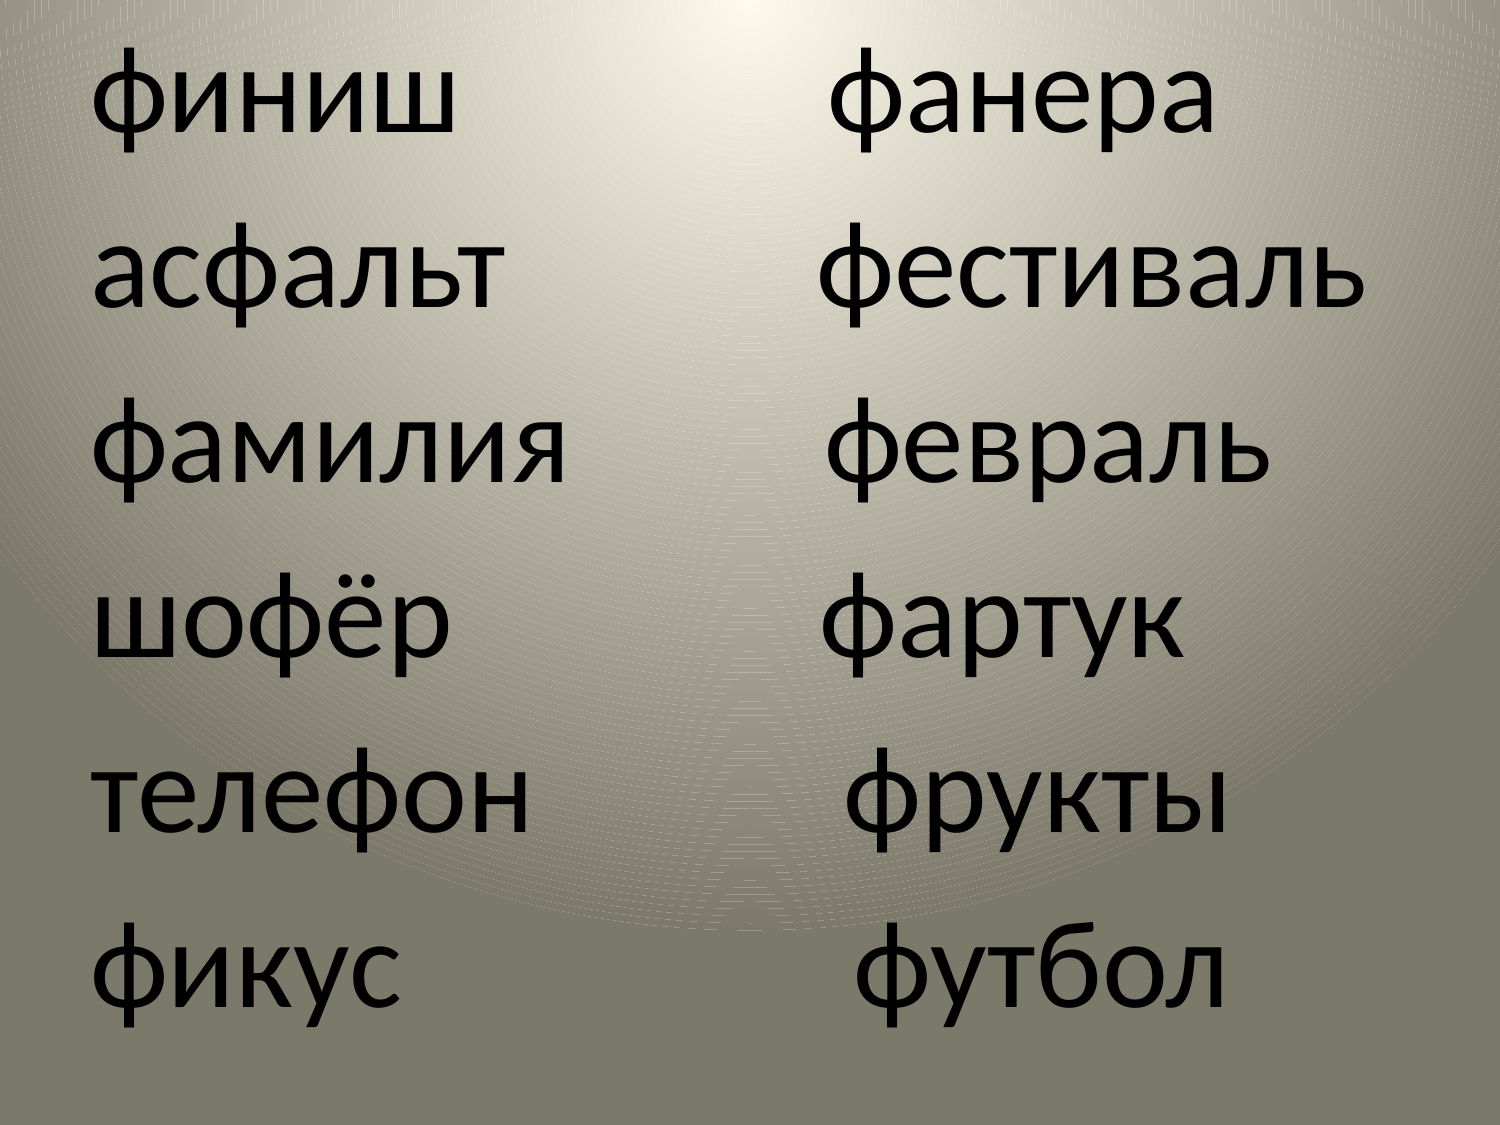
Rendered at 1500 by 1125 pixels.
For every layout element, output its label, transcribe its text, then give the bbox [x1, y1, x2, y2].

list финиш фанера асфальт фестиваль фамилия февраль шофёр фартук телефон фрукты фикус футбол [75, 0, 1425, 1102]
